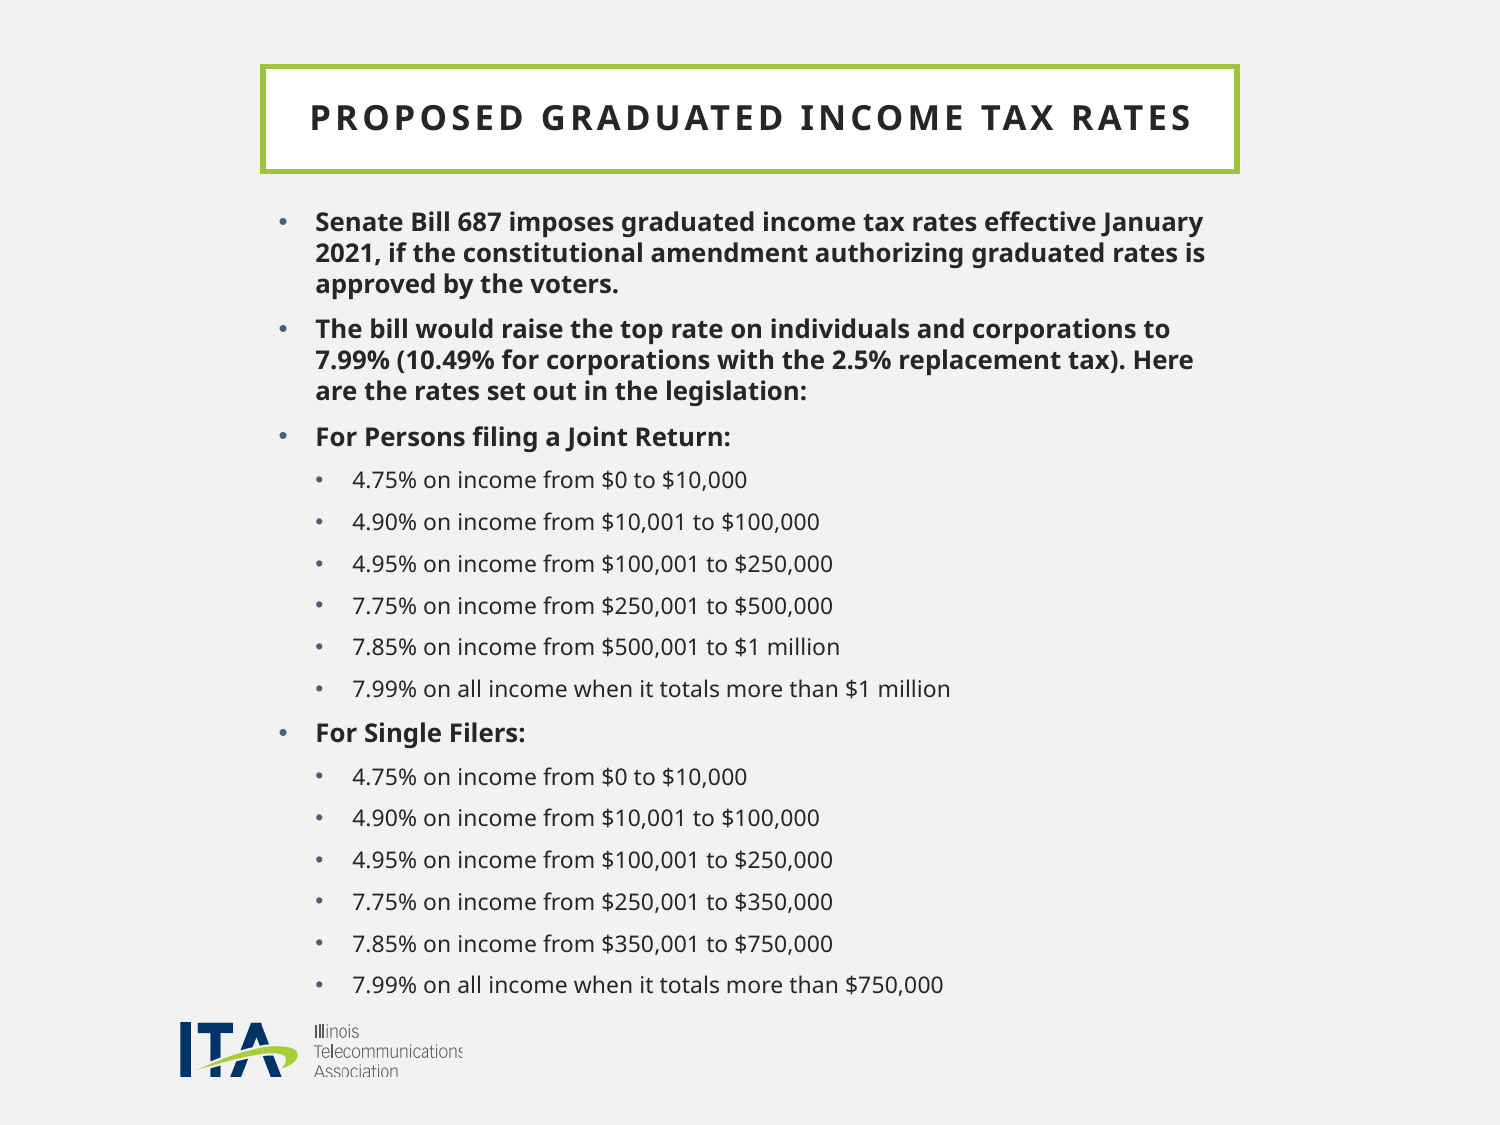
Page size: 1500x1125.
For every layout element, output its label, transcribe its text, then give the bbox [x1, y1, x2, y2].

list Senate Bill 687 imposes graduated income tax rates effective January 2021, if the constitutional amendment authorizing graduated rates is approved by the voters. The bill would raise the top rate on individuals and corporations to 7.99% (10.49% for corporations with the 2.5% replacement tax). Here are the rates set out in the legislation: For Persons filing a Joint Return: 4.75% on income from $0 to $10,000 4.90% on income from $10,001 to $100,000 4.95% on income from $100,001 to $250,000 7.75% on income from $250,001 to $500,000 7.85% on income from $500,001 to $1 million 7.99% on all income when it totals more than $1 million For Single Filers: 4.75% on income from $0 to $10,000 4.90% on income from $10,001 to $100,000 4.95% on income from $100,001 to $250,000 7.75% on income from $250,001 to $350,000 7.85% on income from $350,001 to $750,000 7.99% on all income when it totals more than $750,000 [263, 198, 1238, 1006]
title Proposed Graduated Income Tax rates [260, 64, 1240, 174]
